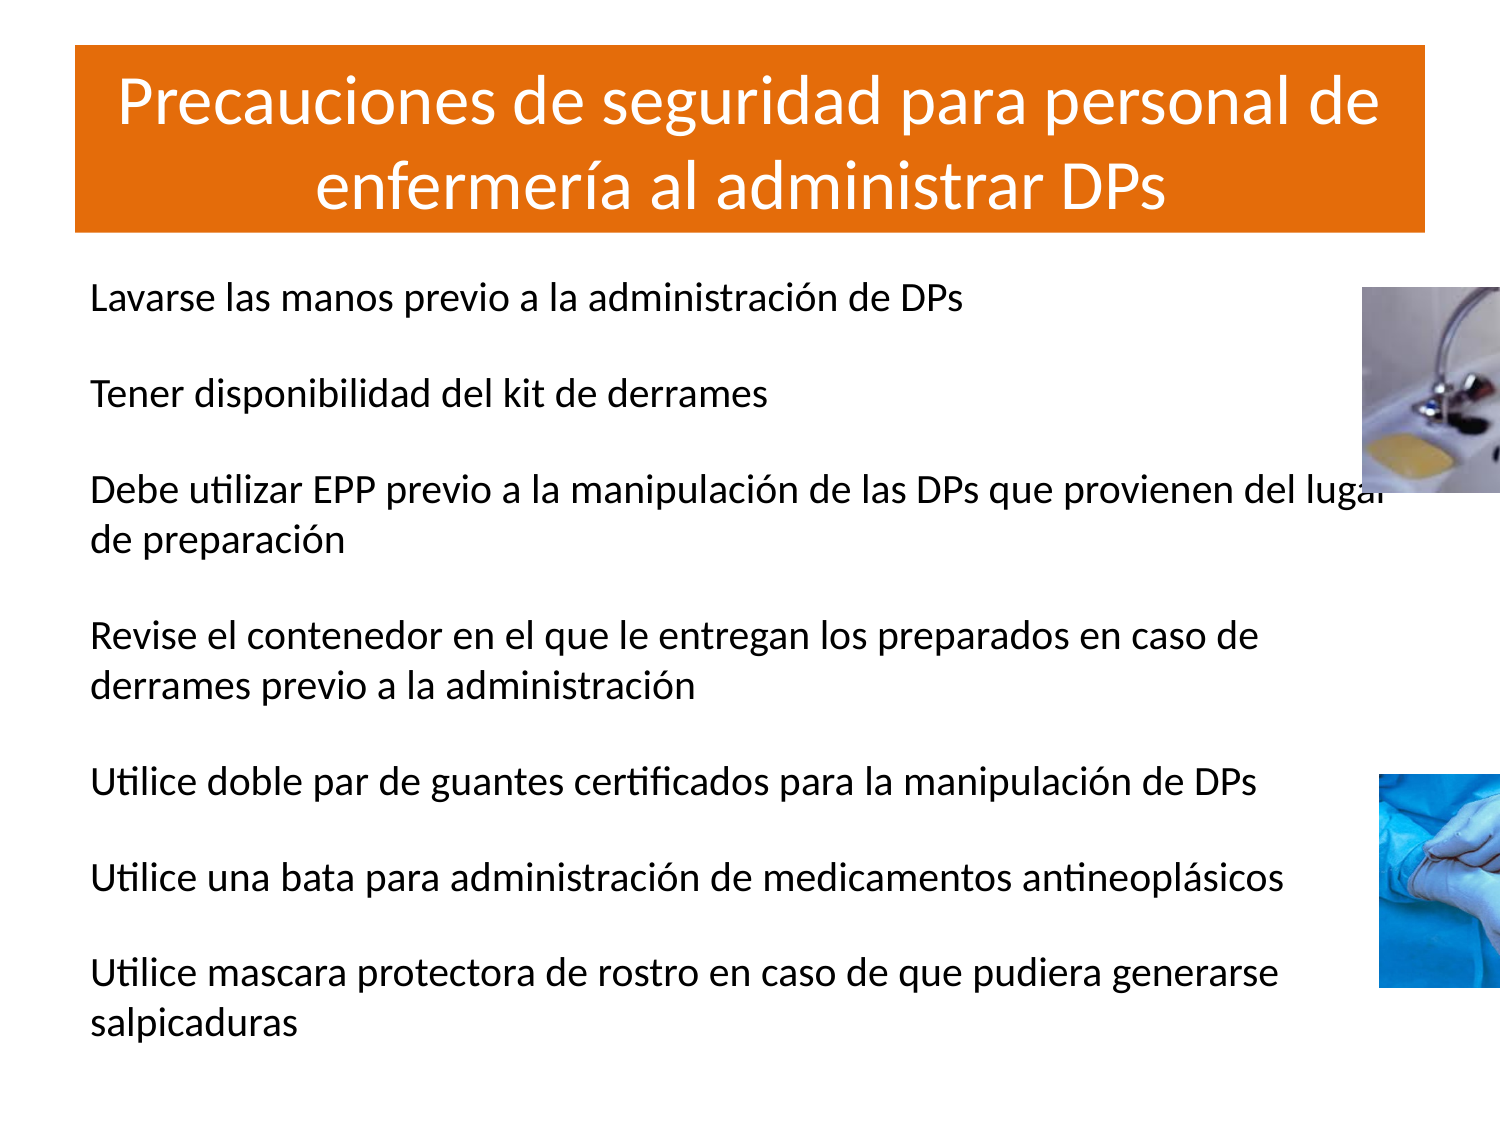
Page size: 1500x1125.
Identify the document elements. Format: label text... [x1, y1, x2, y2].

picture [1378, 831, 1387, 844]
picture [1378, 815, 1387, 832]
title Precauciones de seguridad para personal de enfermería al administrar DPs [75, 45, 1425, 233]
picture [1378, 774, 1500, 988]
picture [1362, 287, 1500, 493]
list Lavarse las manos previo a la administración de DPs Tener disponibilidad del kit de derrames Debe utilizar EPP previo a la manipulación de las DPs que provienen del lugar de preparación Revise el contenedor en el que le entregan los preparados en caso de derrames previo a la administración Utilice doble par de guantes certificados para la manipulación de DPs Utilice una bata para administración de medicamentos antineoplásicos Utilice mascara protectora de rostro en caso de que pudiera generarse salpicaduras [75, 262, 1425, 1100]
picture [1378, 865, 1384, 887]
